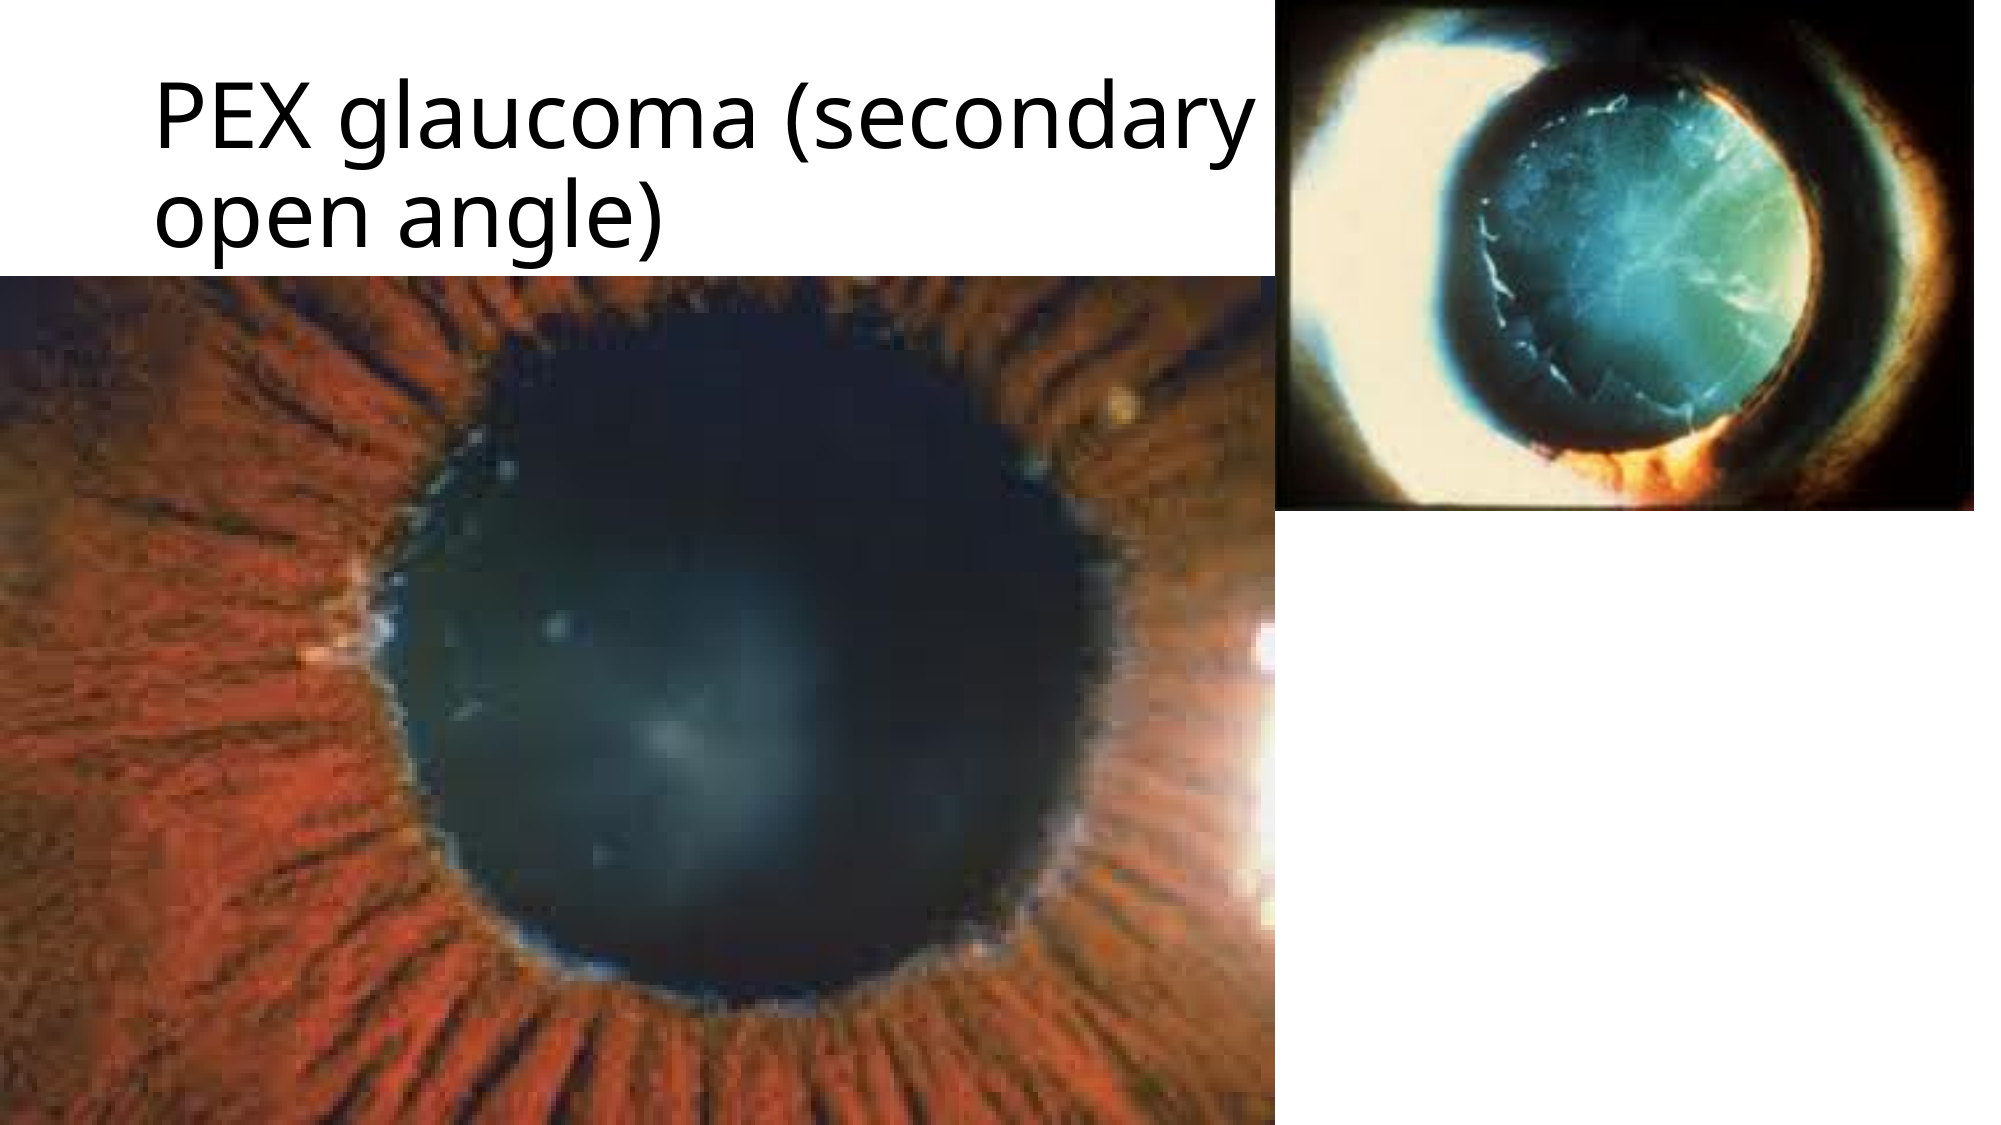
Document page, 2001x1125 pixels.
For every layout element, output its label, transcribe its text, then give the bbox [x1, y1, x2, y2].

title PEX glaucoma (secondary open angle) [137, 59, 1274, 276]
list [0, 276, 1275, 1125]
picture [1274, 0, 1974, 511]
